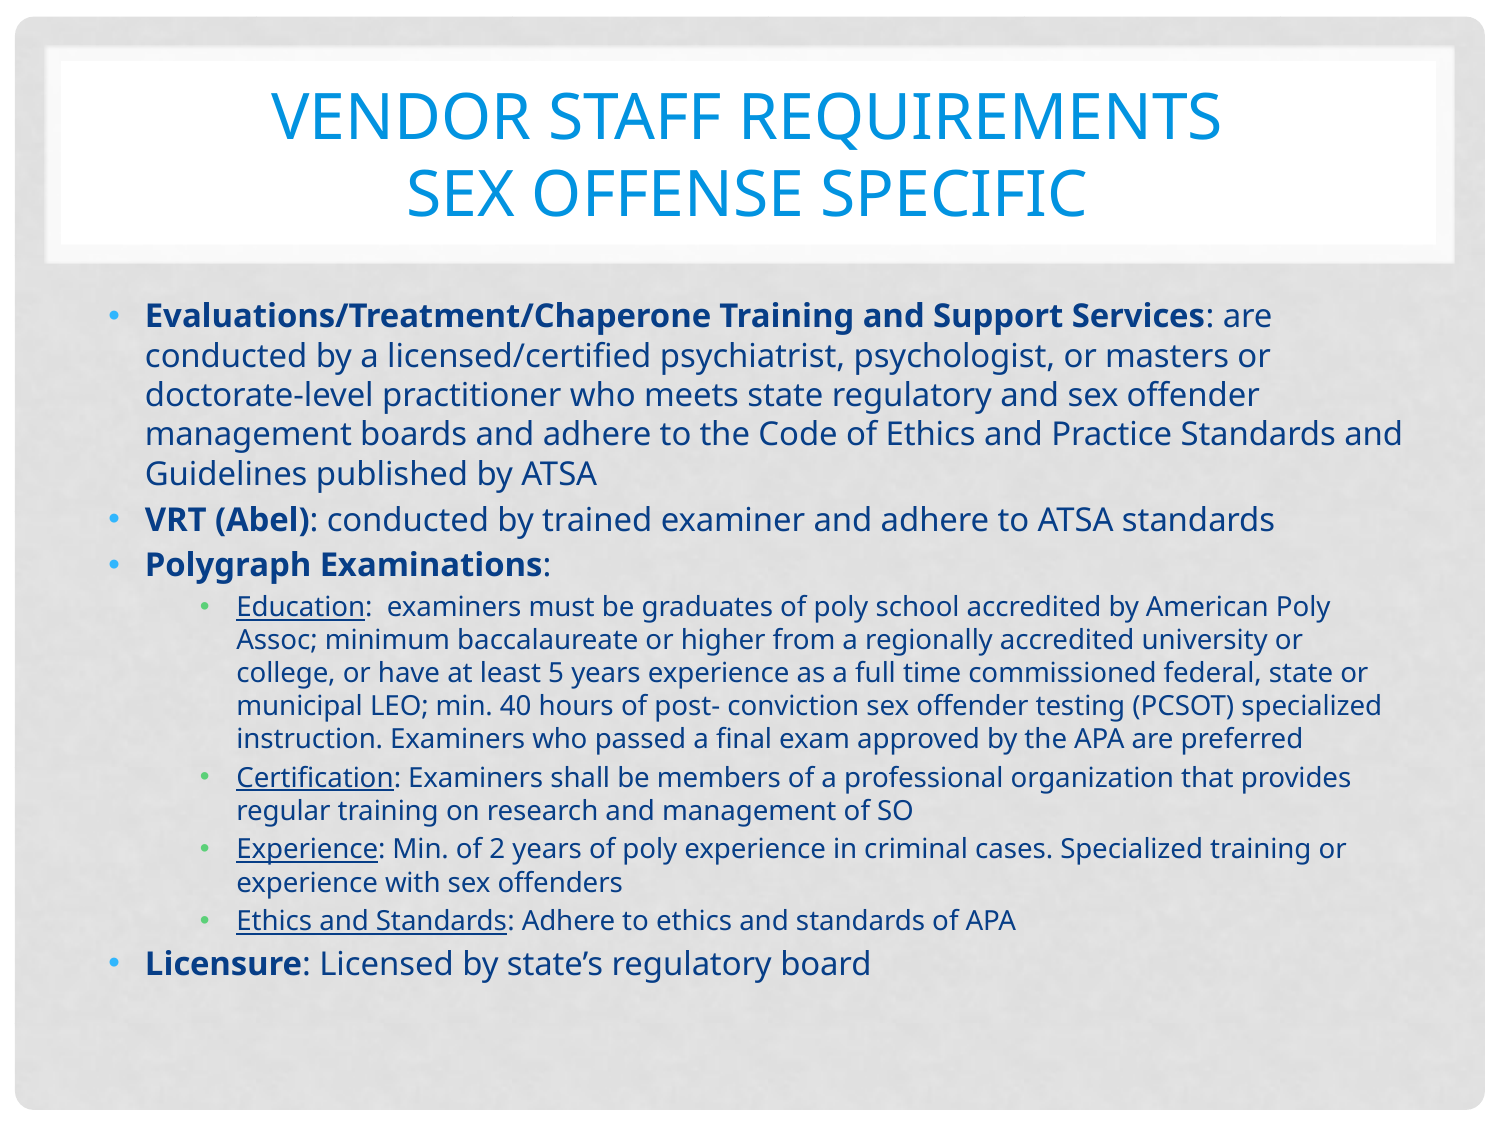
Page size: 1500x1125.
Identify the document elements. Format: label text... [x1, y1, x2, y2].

title Vendor staff requirements sex offense specific [69, 66, 1425, 238]
list Evaluations/Treatment/Chaperone Training and Support Services: are conducted by a licensed/certified psychiatrist, psychologist, or masters or doctorate-level practitioner who meets state regulatory and sex offender management boards and adhere to the Code of Ethics and Practice Standards and Guidelines published by ATSA VRT (Abel): conducted by trained examiner and adhere to ATSA standards Polygraph Examinations: Education: examiners must be graduates of poly school accredited by American Poly Assoc; minimum baccalaureate or higher from a regionally accredited university or college, or have at least 5 years experience as a full time commissioned federal, state or municipal LEO; min. 40 hours of post- conviction sex offender testing (PCSOT) specialized instruction. Examiners who passed a final exam approved by the APA are preferred Certification: Examiners shall be members of a professional organization that provides regular training on research and management of SO Experience: Min. of 2 years of poly experience in criminal cases. Specialized training or experience with sex offenders Ethics and Standards: Adhere to ethics and standards of APA Licensure: Licensed by state’s regulatory board [75, 287, 1425, 1005]
